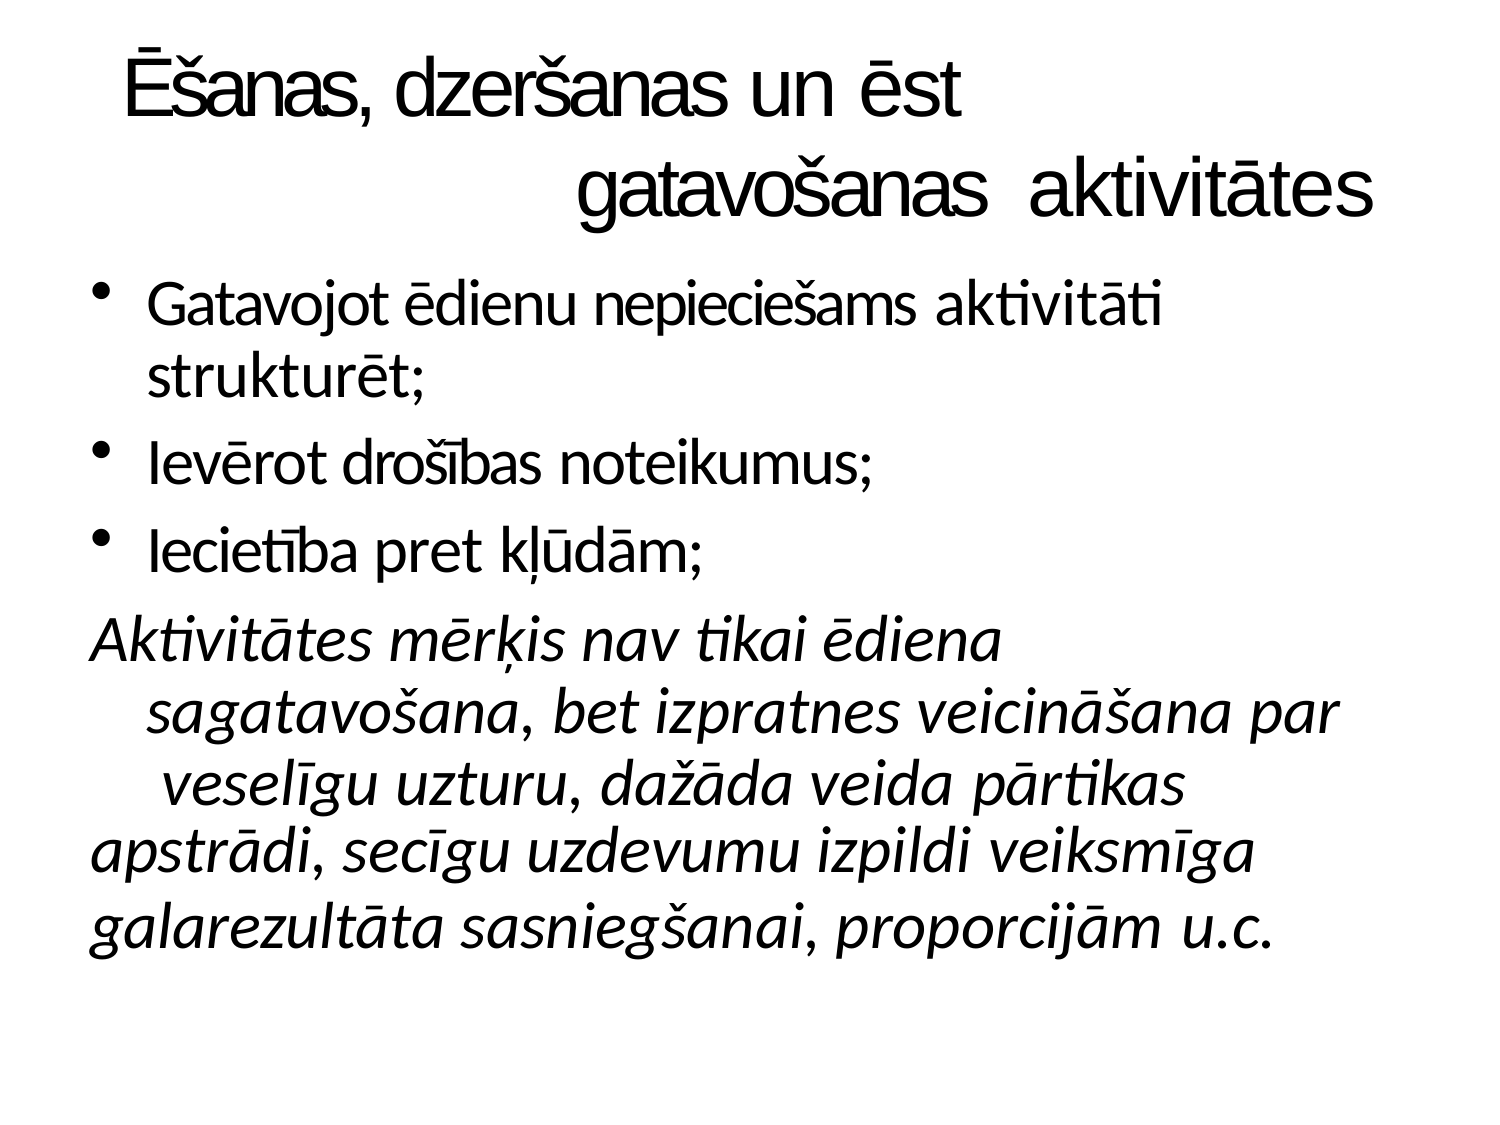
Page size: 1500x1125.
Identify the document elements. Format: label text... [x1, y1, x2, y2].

title Ēšanas, dzeršanas un ēst gatavošanas aktivitātes [117, 31, 1382, 234]
text_box Gatavojot ēdienu nepieciešams aktivitāti strukturēt; Ievērot drošības noteikumus; Iecietība pret kļūdām; Aktivitātes mērķis nav tikai ēdiena sagatavošana, bet izpratnes veicināšana par veselīgu uzturu, dažāda veida pārtikas apstrādi, secīgu uzdevumu izpildi veiksmīga galarezultāta sasniegšanai, proporcijām u.c. [87, 255, 1352, 962]
